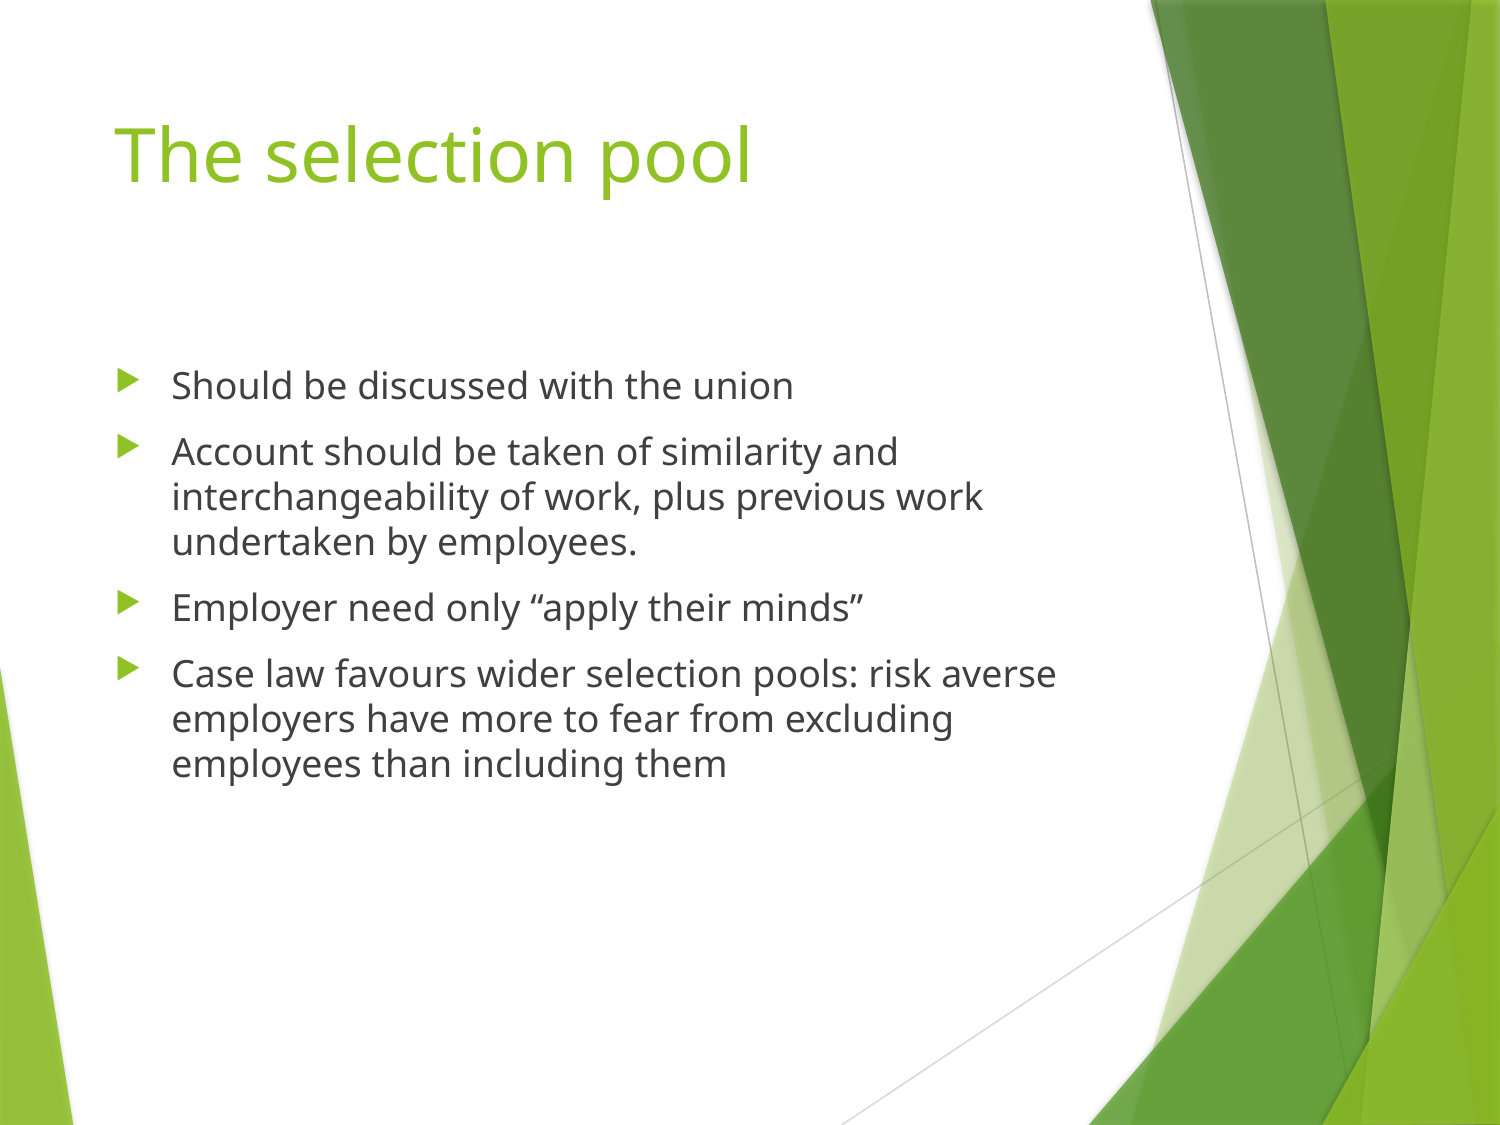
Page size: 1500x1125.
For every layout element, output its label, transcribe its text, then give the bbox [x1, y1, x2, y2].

title The selection pool [99, 99, 1142, 317]
list Should be discussed with the union Account should be taken of similarity and interchangeability of work, plus previous work undertaken by employees. Employer need only “apply their minds” Case law favours wider selection pools: risk averse employers have more to fear from excluding employees than including them [99, 354, 1142, 992]
